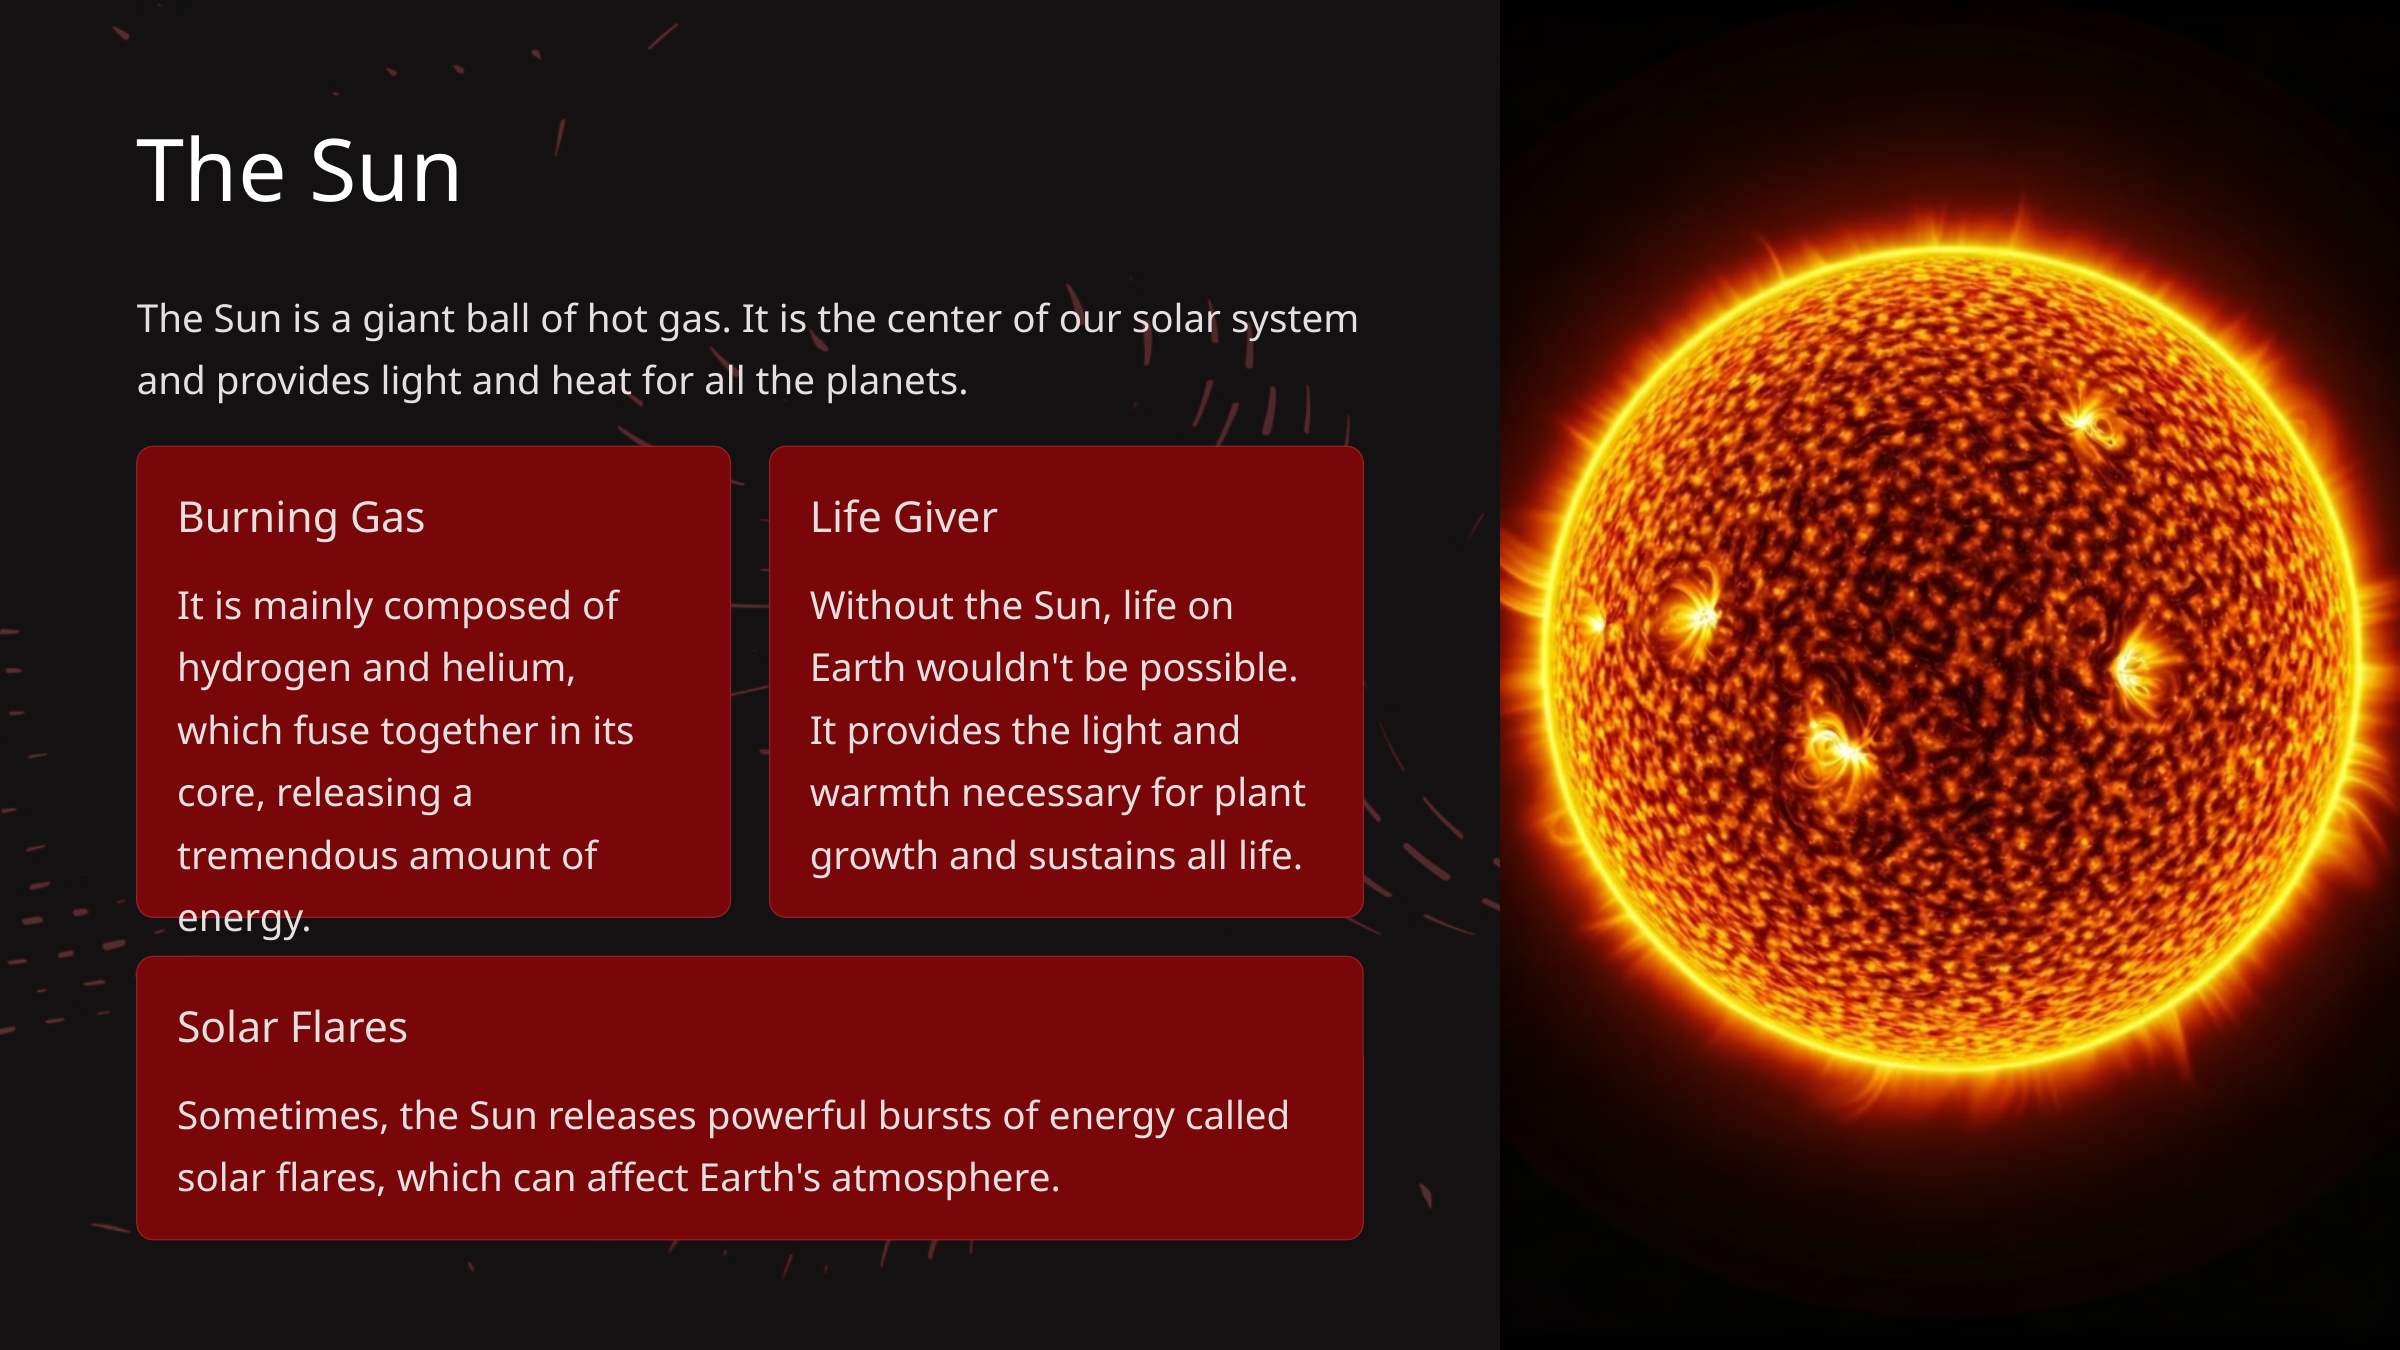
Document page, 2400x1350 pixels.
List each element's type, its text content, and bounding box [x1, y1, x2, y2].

text_box Sometimes, the Sun releases powerful bursts of energy called solar flares, which can affect Earth's atmosphere. [177, 1074, 1323, 1200]
text_box [136, 446, 731, 918]
text_box Without the Sun, life on Earth wouldn't be possible. It provides the light and warmth necessary for plant growth and sustains all life. [809, 564, 1323, 877]
picture [1499, 0, 2400, 1350]
text_box [136, 956, 1364, 1240]
text_box The Sun [136, 110, 1006, 219]
text_box The Sun is a giant ball of hot gas. It is the center of our solar system and provides light and heat for all the planets. [136, 277, 1364, 403]
text_box Burning Gas [177, 486, 612, 541]
text_box Life Giver [809, 486, 1245, 541]
text_box [769, 446, 1364, 918]
text_box Solar Flares [177, 996, 612, 1051]
text_box It is mainly composed of hydrogen and helium, which fuse together in its core, releasing a tremendous amount of energy. [177, 564, 691, 877]
